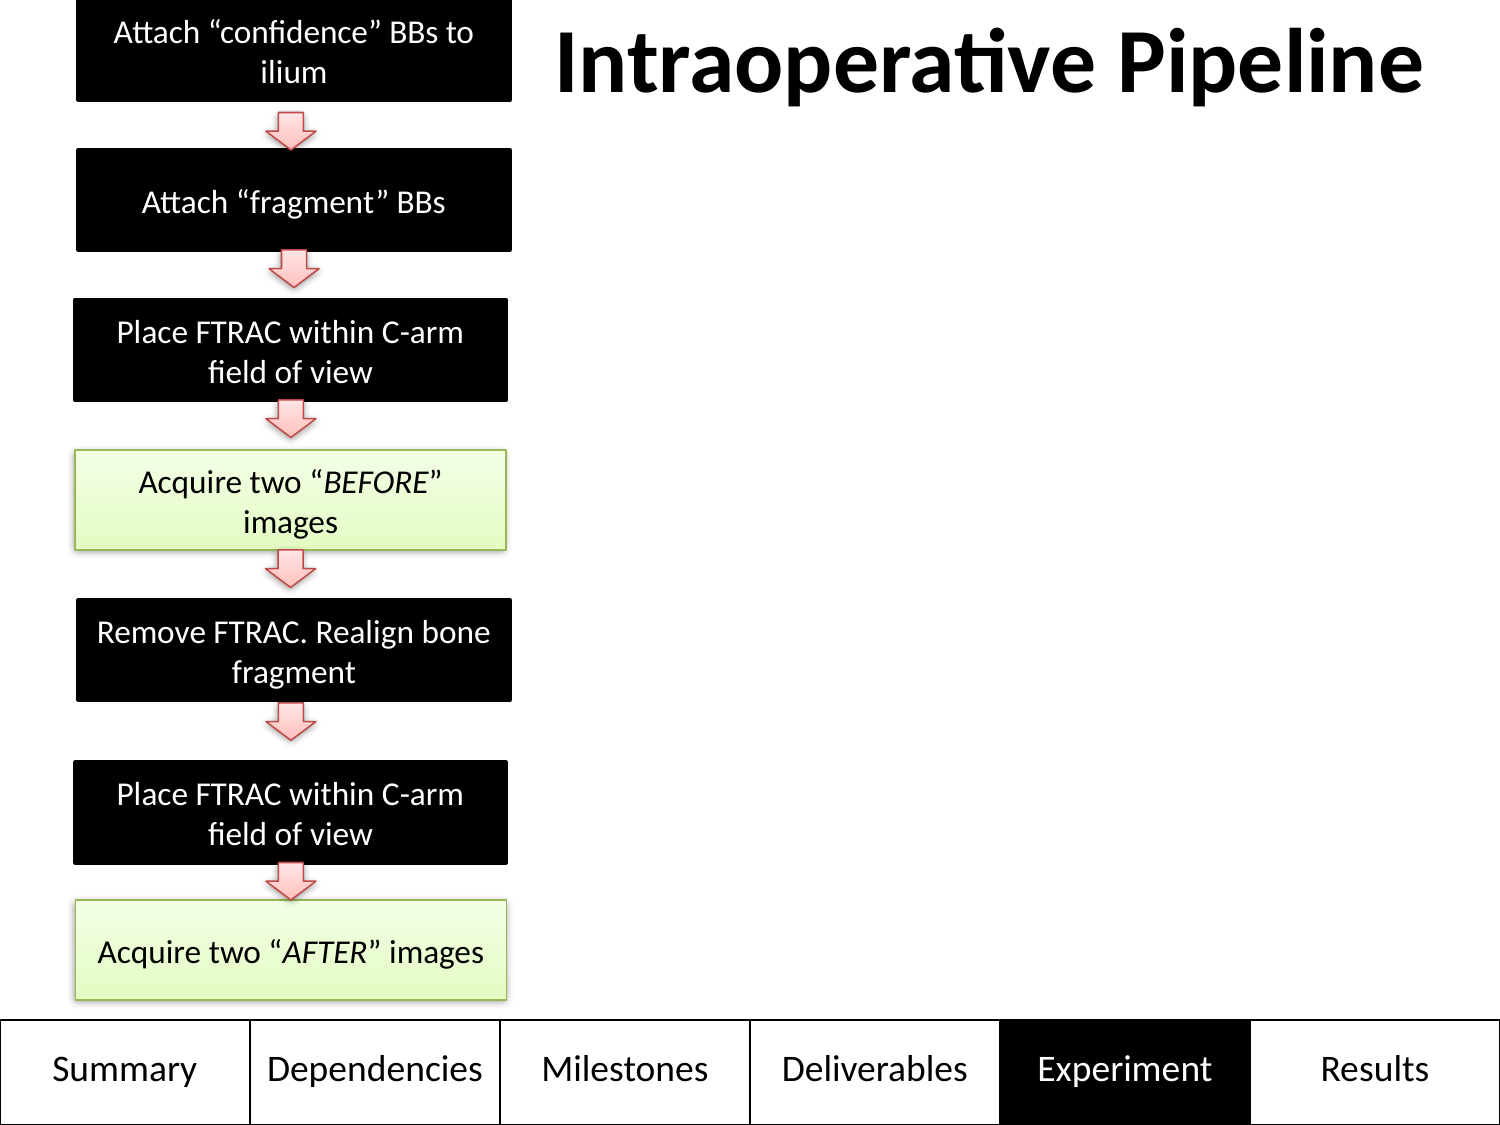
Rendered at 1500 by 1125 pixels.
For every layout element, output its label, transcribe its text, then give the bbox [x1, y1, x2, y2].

table_header Results [1251, 1021, 1499, 1124]
table_header Experiment [1001, 1021, 1249, 1124]
table_header Deliverables [751, 1021, 999, 1124]
table_header Summary [1, 1021, 249, 1124]
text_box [74, 0, 510, 1001]
table_header Dependencies [251, 1021, 499, 1124]
text_box Intraoperative Pipeline [510, 0, 1500, 182]
table_header Milestones [501, 1021, 749, 1124]
